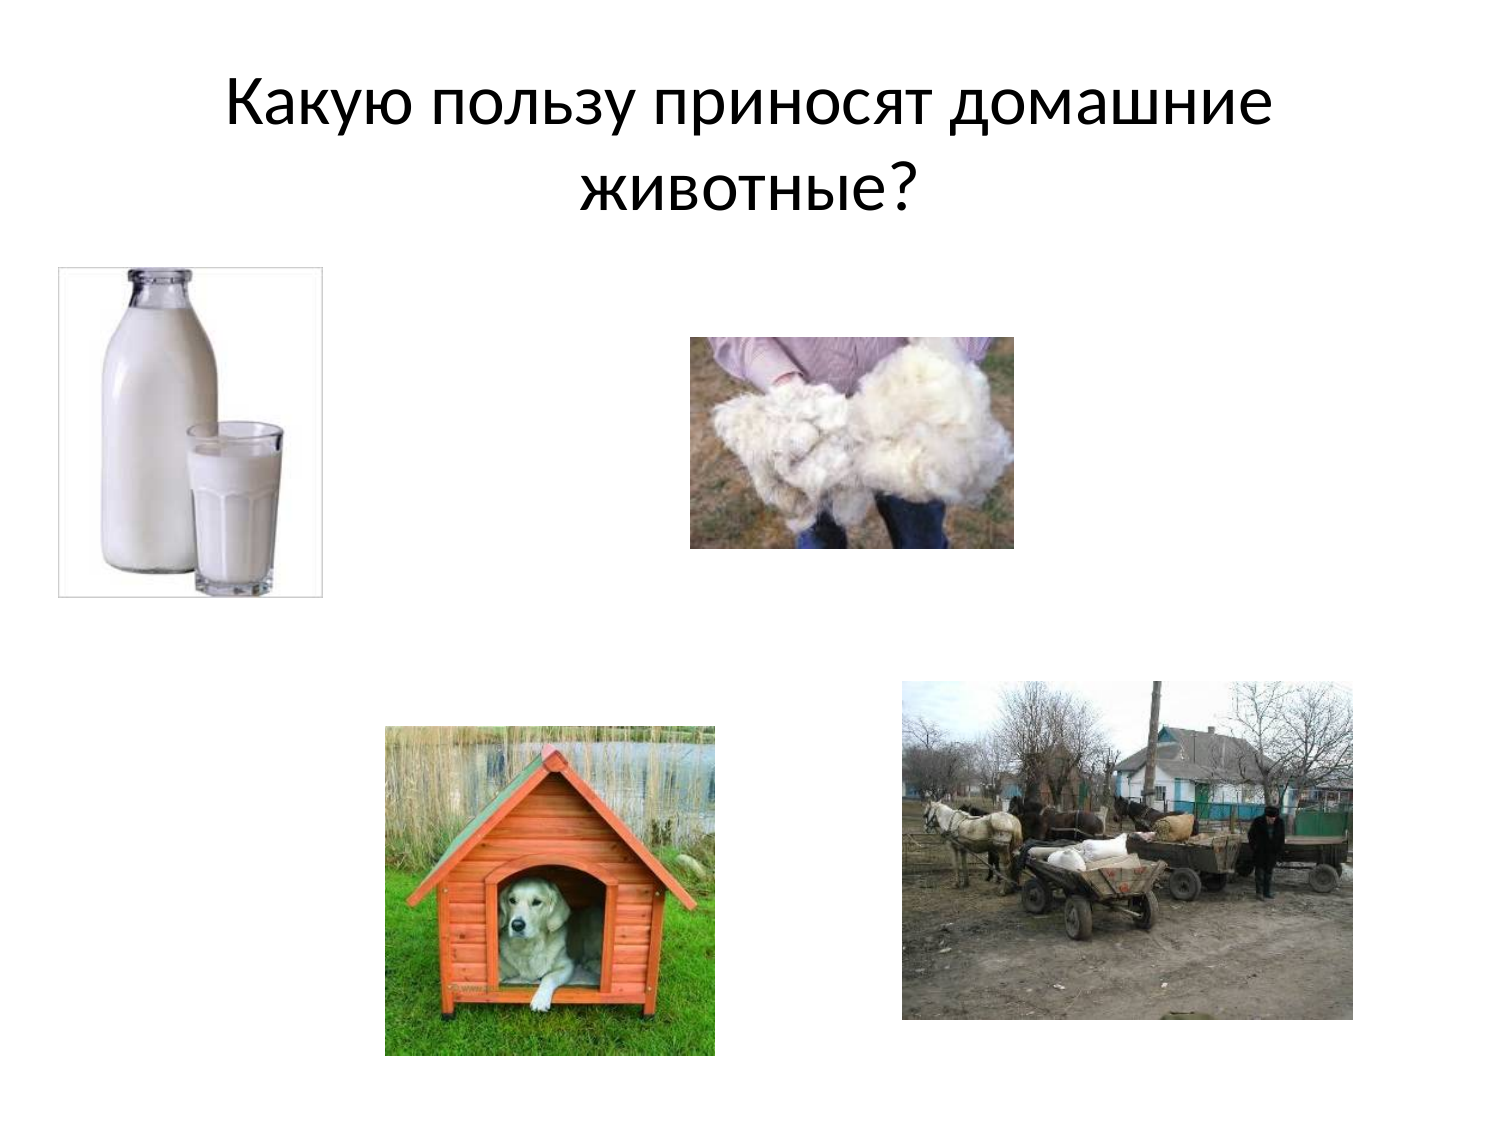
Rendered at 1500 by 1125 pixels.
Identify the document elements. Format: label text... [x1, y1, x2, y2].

picture [902, 681, 1353, 1020]
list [58, 266, 324, 598]
title Какую пользу приносят домашние животные? [74, 44, 1426, 233]
picture [690, 337, 1014, 550]
picture [385, 726, 715, 1056]
